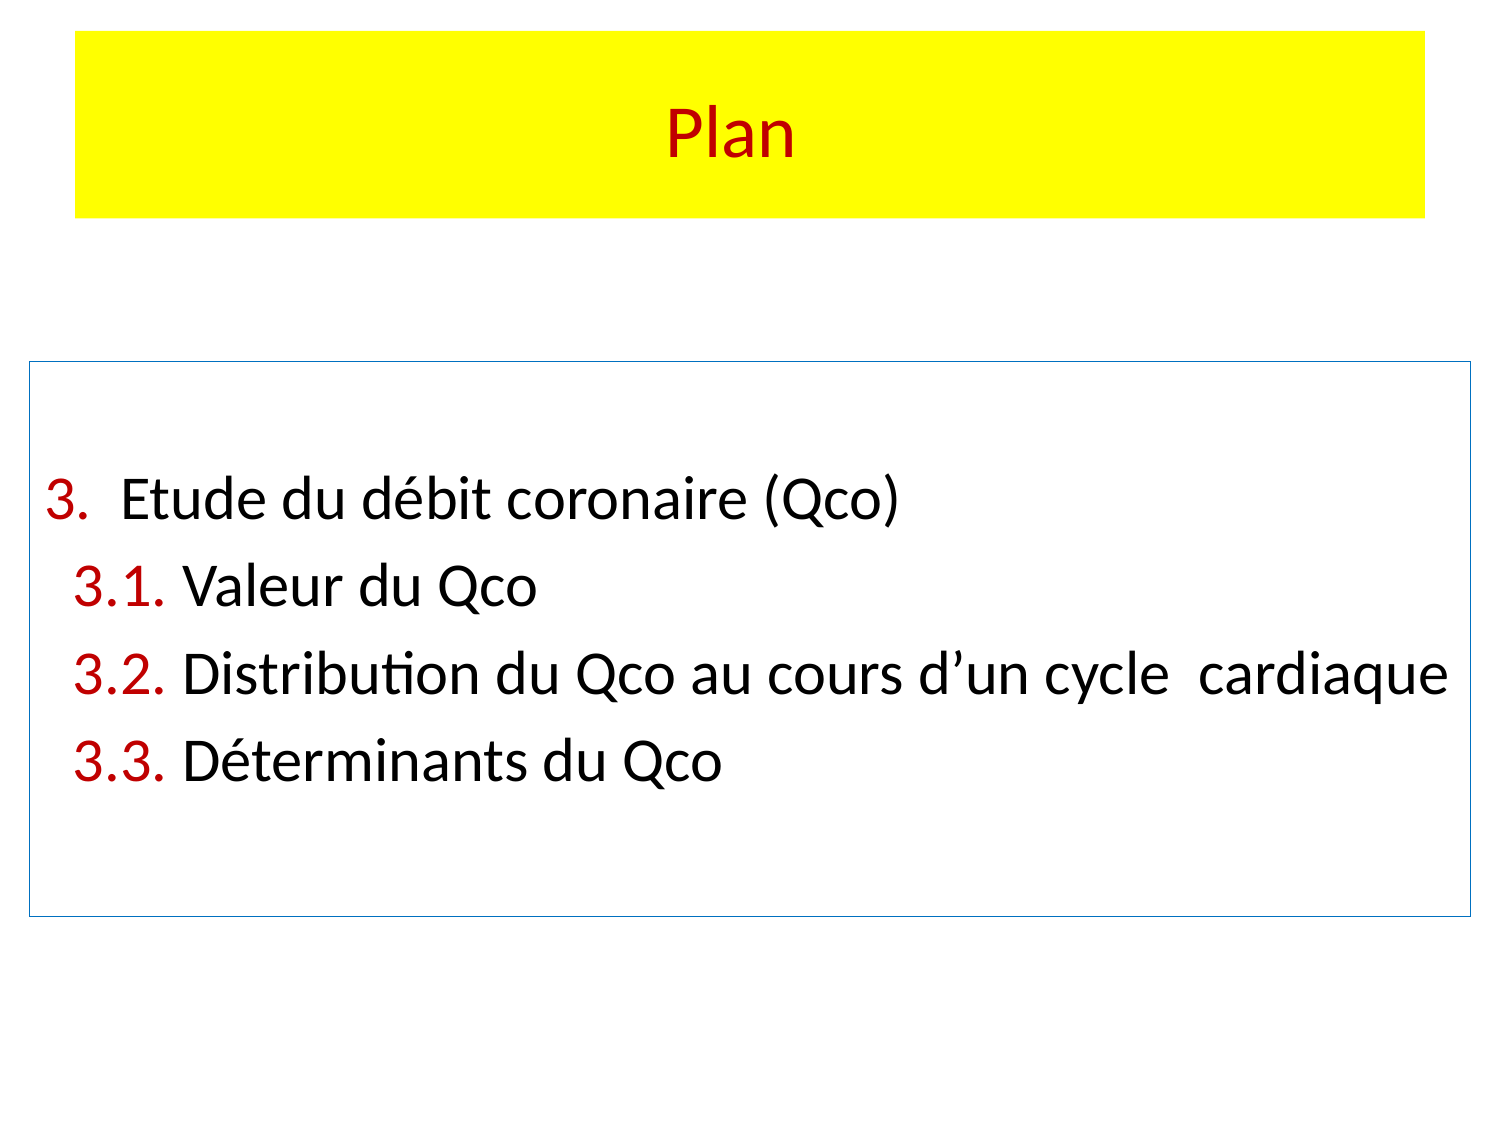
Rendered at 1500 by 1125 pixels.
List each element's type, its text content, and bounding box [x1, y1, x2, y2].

title Plan [75, 30, 1425, 219]
list 3. Etude du débit coronaire (Qco) 3.1. Valeur du Qco 3.2. Distribution du Qco au cours d’un cycle cardiaque 3.3. Déterminants du Qco [29, 361, 1471, 917]
